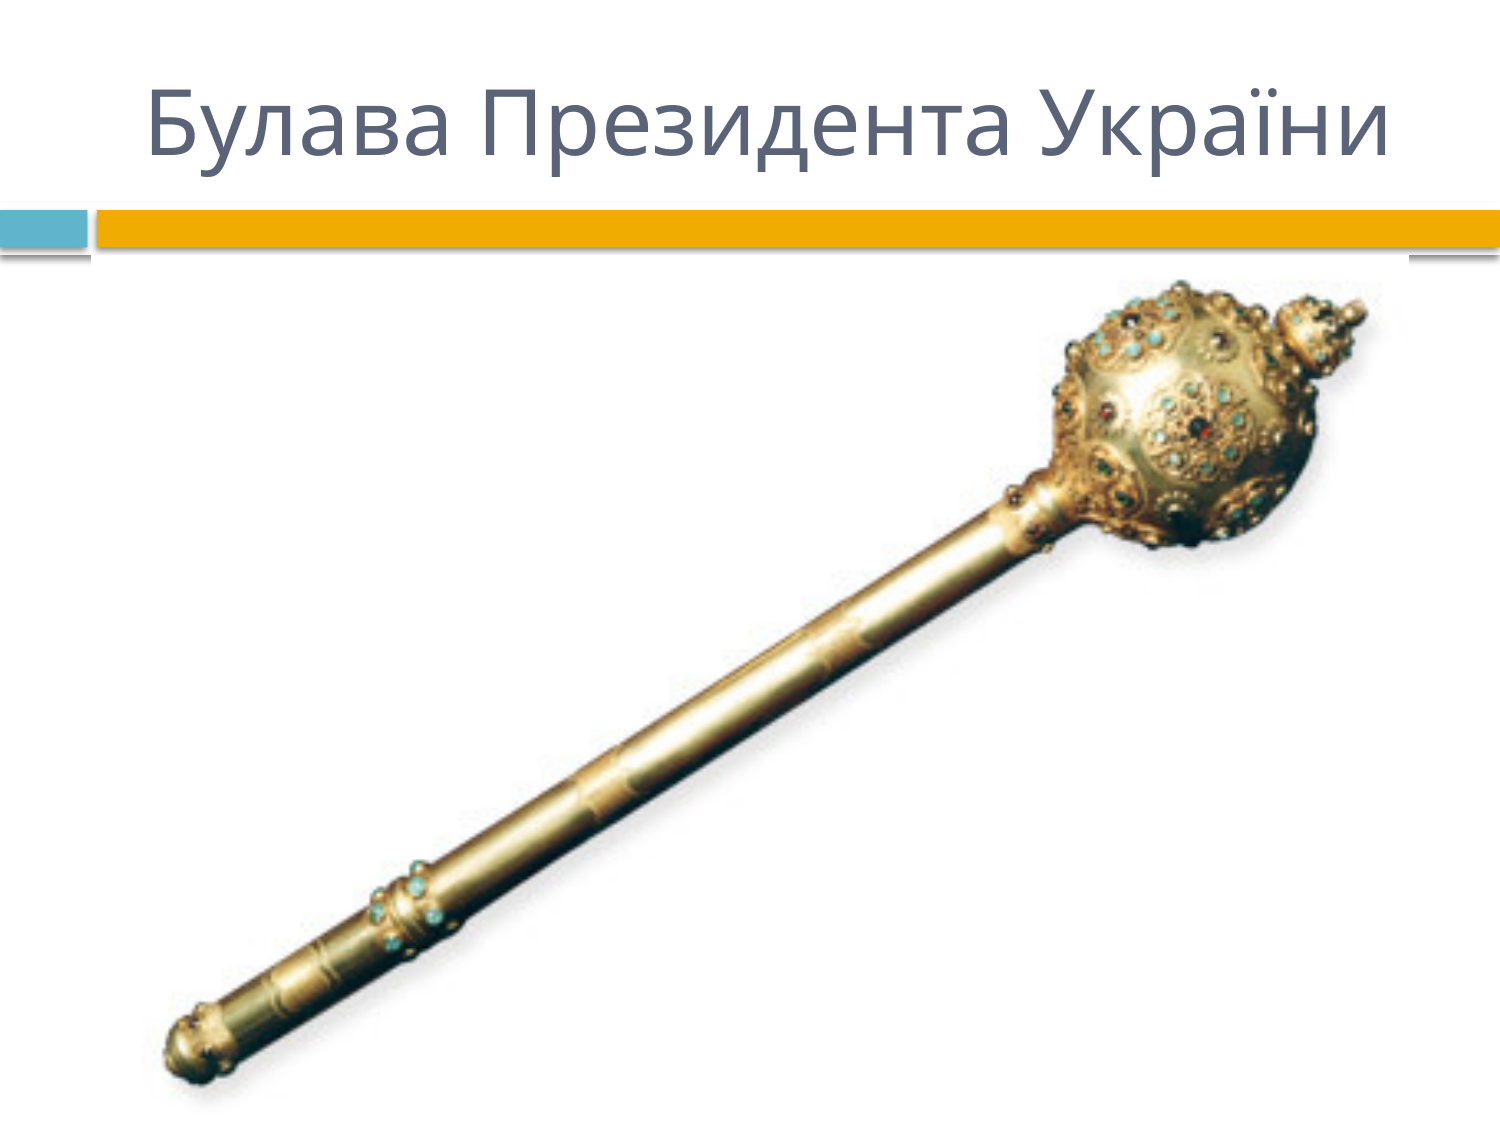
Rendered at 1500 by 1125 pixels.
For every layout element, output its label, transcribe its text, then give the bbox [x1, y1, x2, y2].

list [90, 254, 1410, 1125]
title Булава Президента України [100, 37, 1438, 200]
